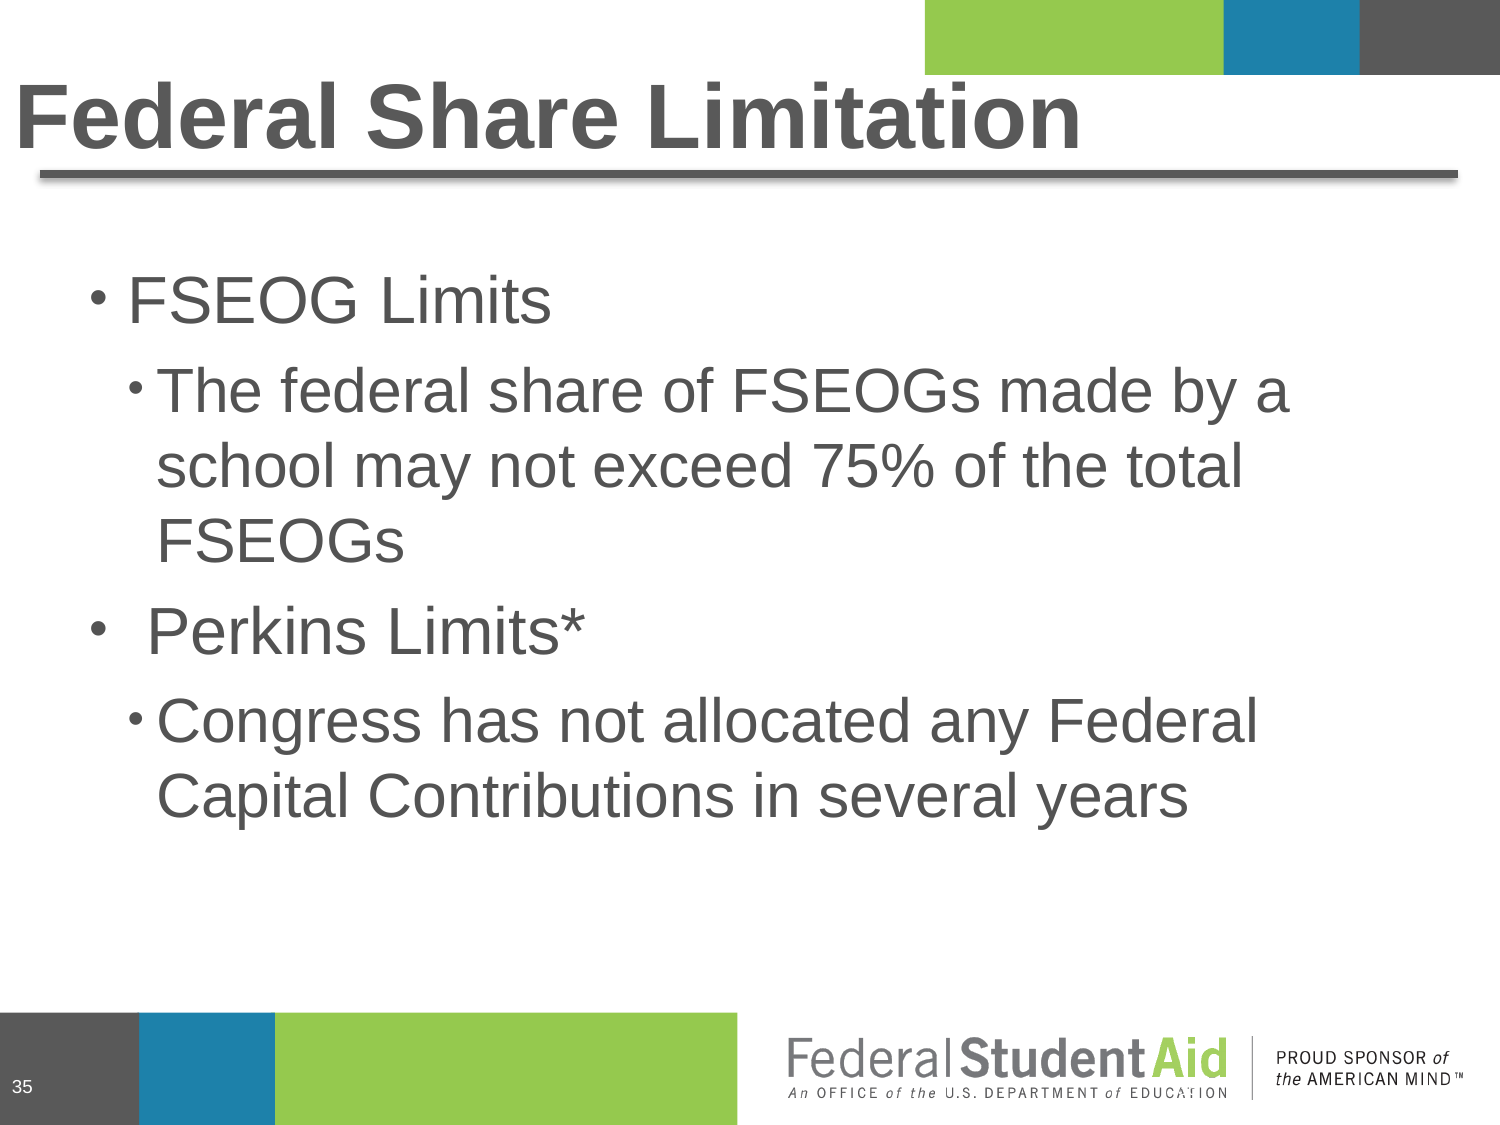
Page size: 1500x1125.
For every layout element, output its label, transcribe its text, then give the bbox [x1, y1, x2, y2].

list FSEOG Limits The federal share of FSEOGs made by a school may not exceed 75% of the total FSEOGs Perkins Limits* Congress has not allocated any Federal Capital Contributions in several years [75, 249, 1450, 1025]
title Federal Share Limitation [0, 50, 1500, 225]
slide_number 35 [0, 1056, 347, 1117]
picture [788, 1036, 1463, 1100]
slide_number 35 [1162, 1050, 1475, 1125]
